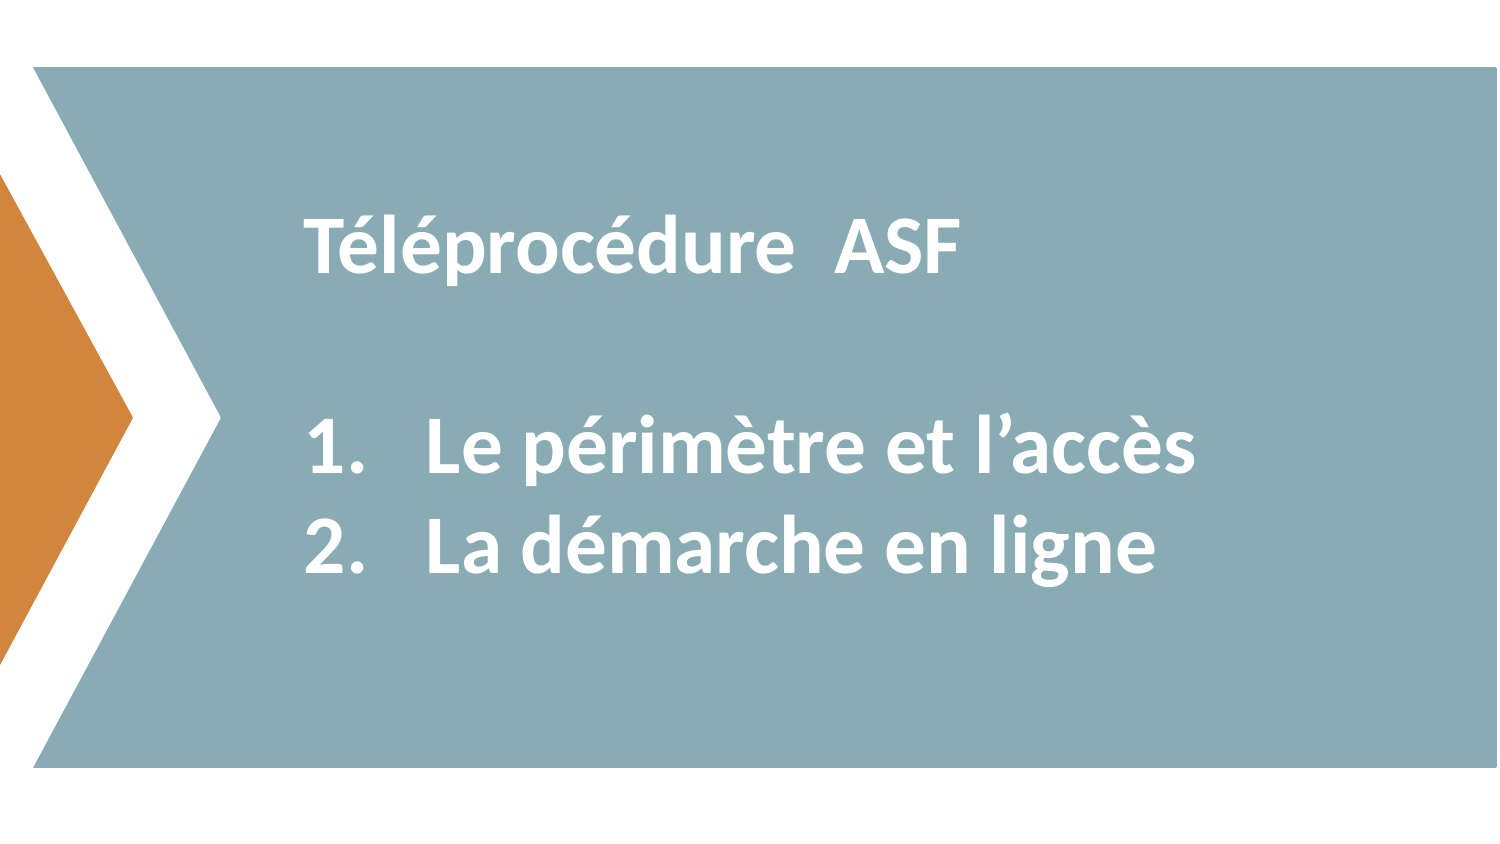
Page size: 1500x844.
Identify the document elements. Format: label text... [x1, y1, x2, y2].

text_box Téléprocédure ASF Le périmètre et l’accès La démarche en ligne [289, 138, 1376, 598]
